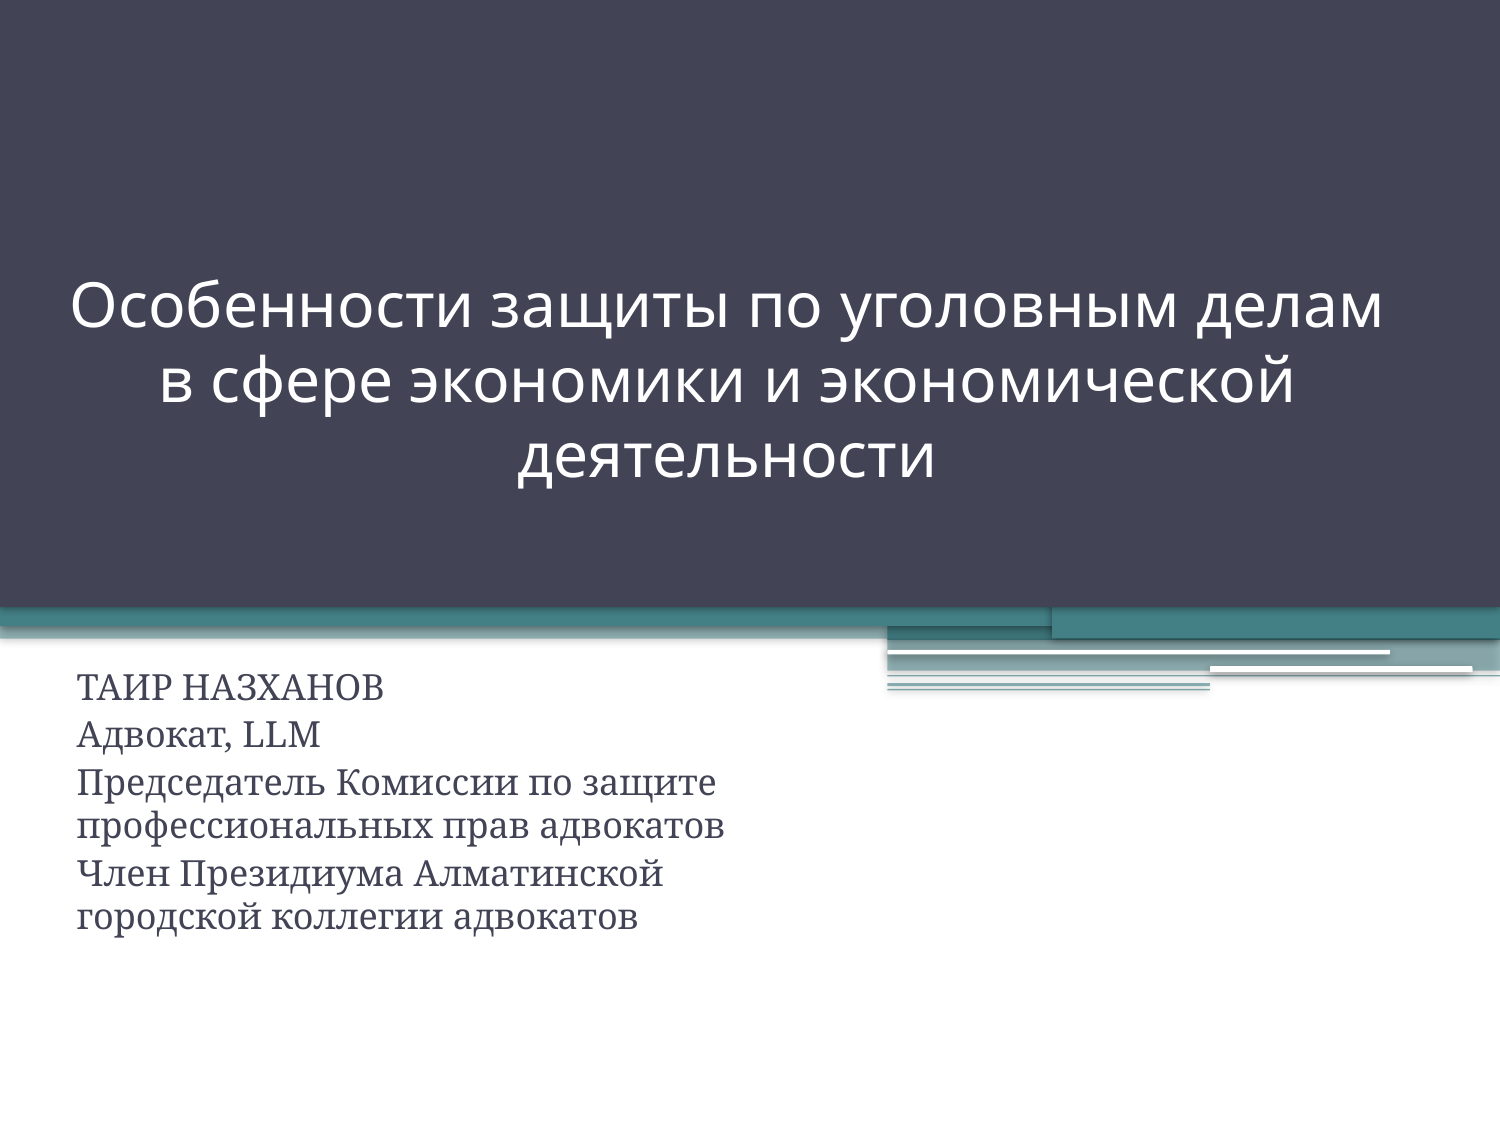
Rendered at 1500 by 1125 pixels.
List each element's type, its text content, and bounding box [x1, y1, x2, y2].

title Особенности защиты по уголовным делам в сфере экономики и экономической деятельности [33, 256, 1422, 498]
subtitle ТАИР НАЗХАНОВ Адвокат, LLM Председатель Комиссии по защите профессиональных прав адвокатов Член Президиума Алматинской городской коллегии адвокатов [53, 656, 866, 945]
